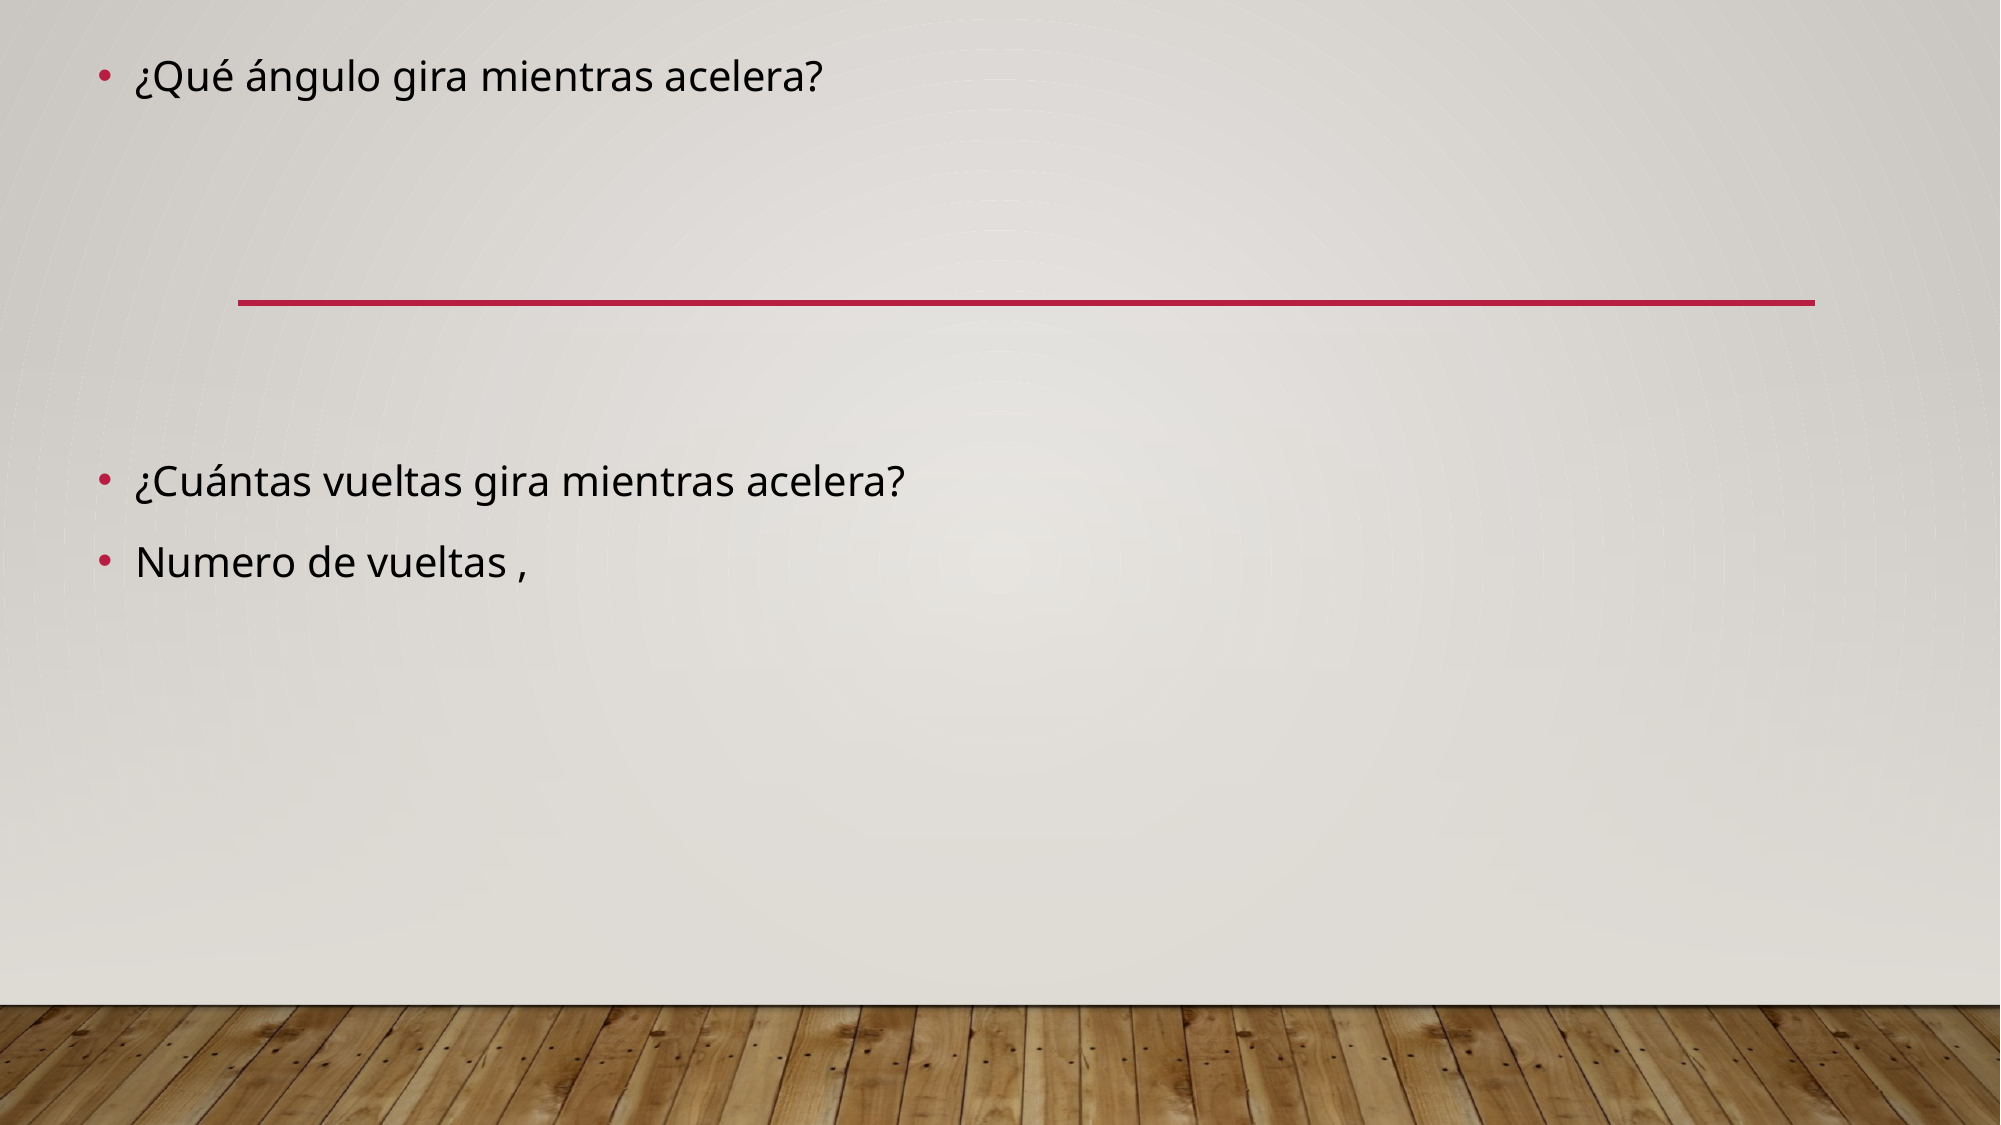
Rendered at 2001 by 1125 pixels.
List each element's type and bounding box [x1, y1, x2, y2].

picture [0, 1005, 2000, 1125]
